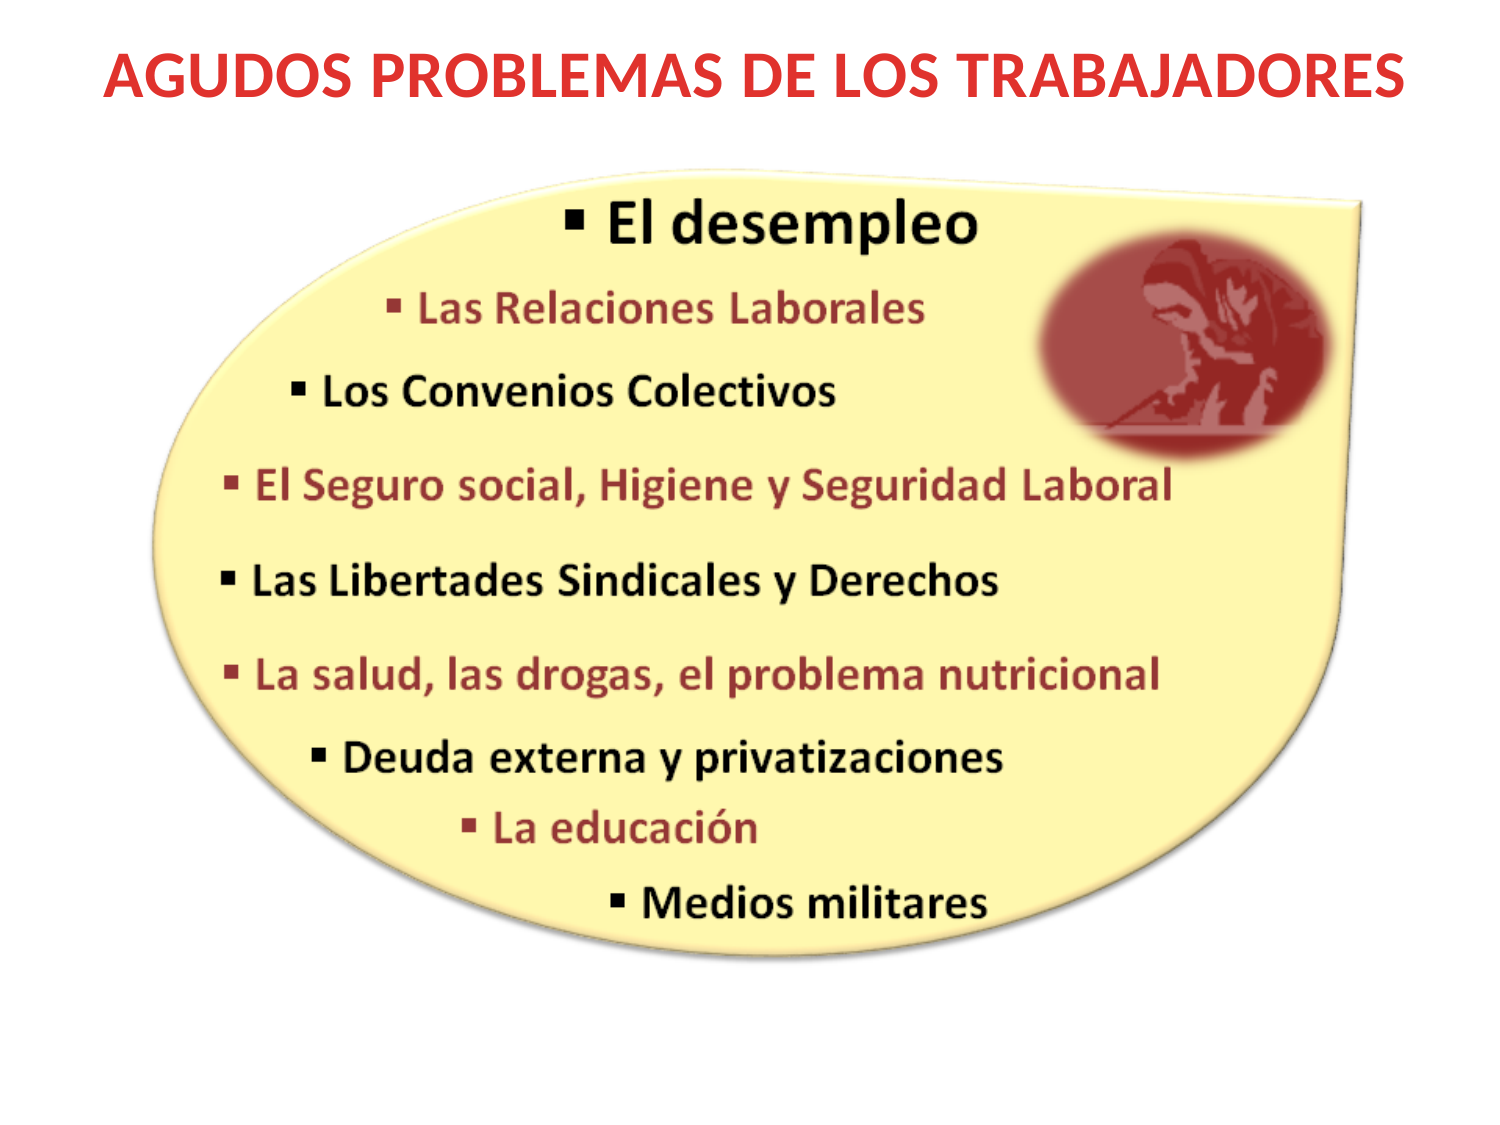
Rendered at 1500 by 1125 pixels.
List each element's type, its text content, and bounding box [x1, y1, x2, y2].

text_box AGUDOS PROBLEMAS DE LOS TRABAJADORES [38, 23, 1474, 119]
picture [129, 136, 1371, 989]
